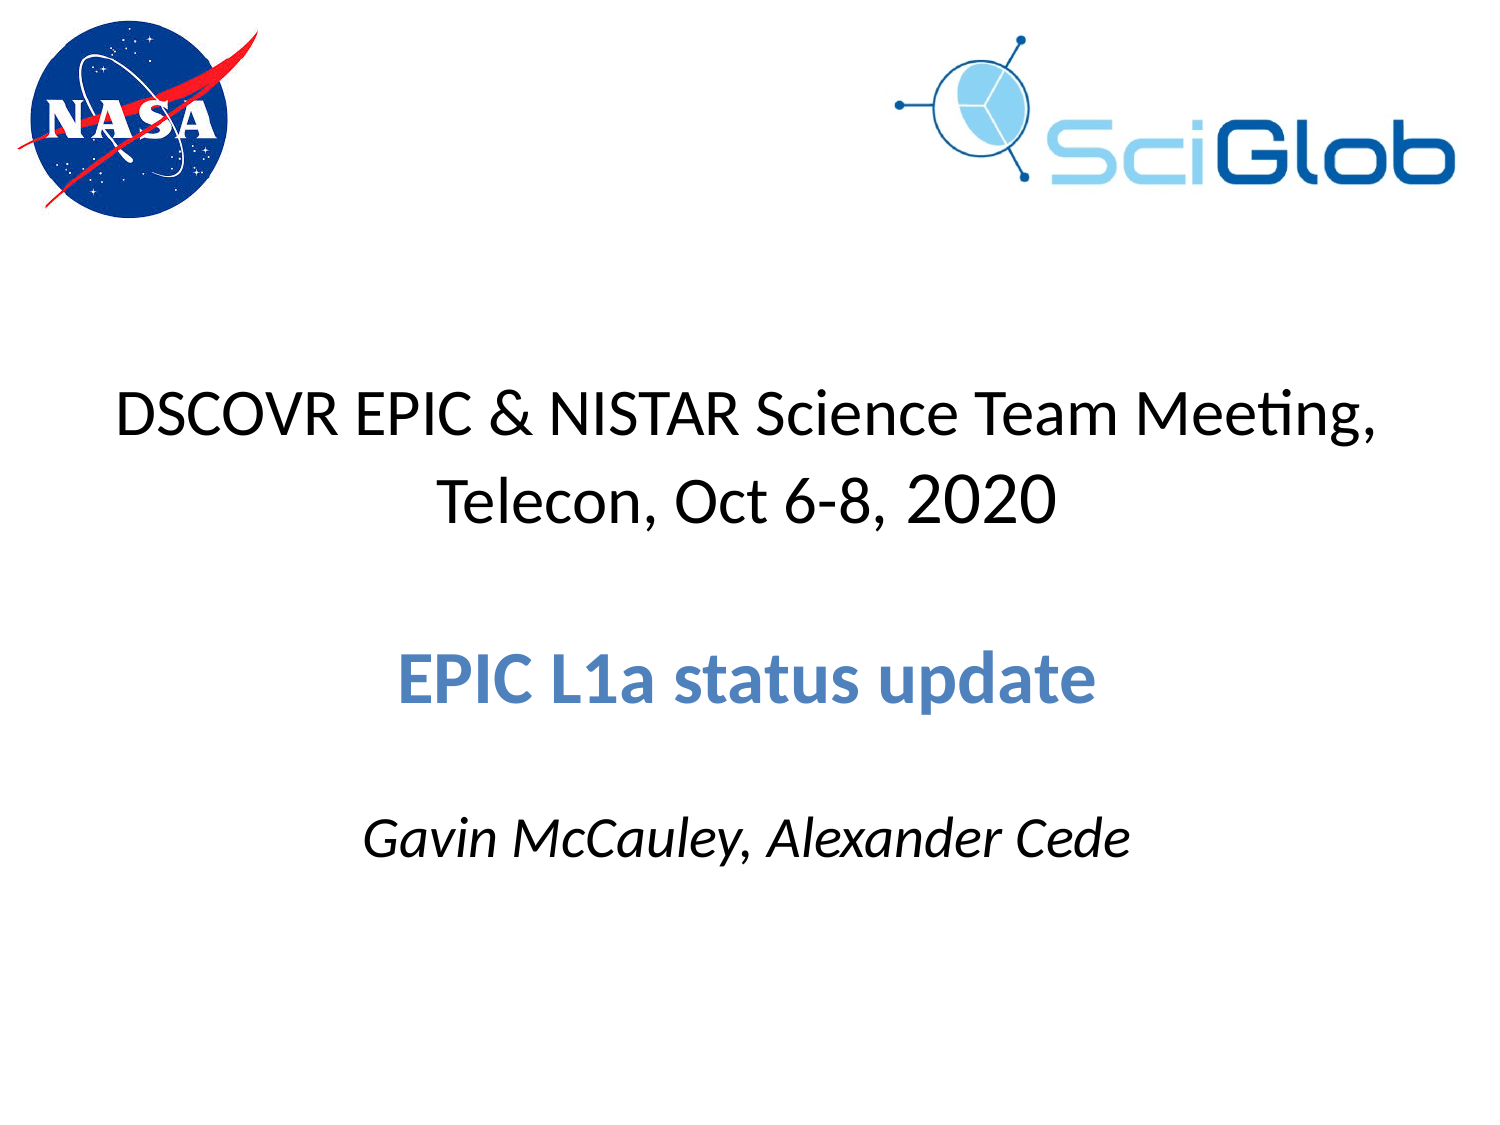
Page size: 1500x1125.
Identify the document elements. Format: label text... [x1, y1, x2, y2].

picture [885, 24, 1467, 197]
picture [17, 18, 258, 220]
text_box DSCOVR EPIC & NISTAR Science Team Meeting, Telecon, Oct 6-8, 2020 EPIC L1a status update Gavin McCauley, Alexander Cede [50, 361, 1445, 882]
